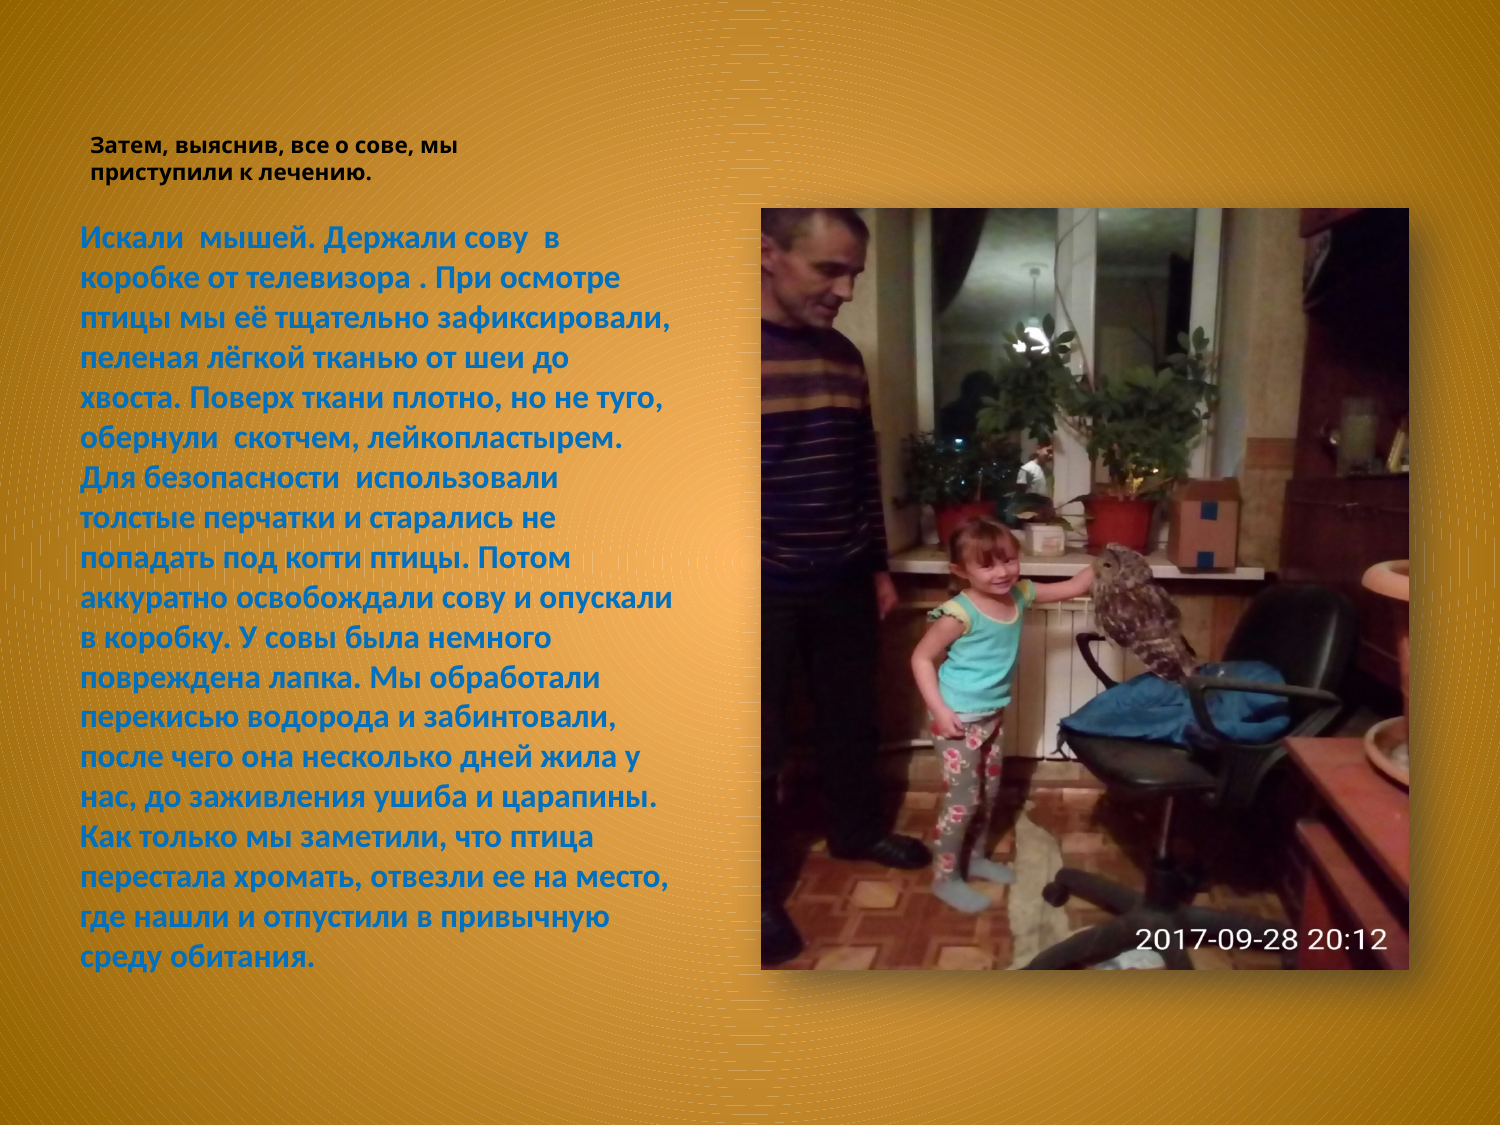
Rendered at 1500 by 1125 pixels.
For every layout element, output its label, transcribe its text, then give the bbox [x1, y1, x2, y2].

title Затем, выяснив, все о сове, мы приступили к лечению. [75, 42, 569, 208]
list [761, 207, 1409, 970]
list Искали мышей. Держали сову в коробке от телевизора . При осмотре птицы мы её тщательно зафиксировали, пеленая лёгкой тканью от шеи до хвоста. Поверх ткани плотно, но не туго, обернули скотчем, лейкопластырем. Для безопасности использовали толстые перчатки и старались не попадать под когти птицы. Потом аккуратно освобождали сову и опускали в коробку. У совы была немного повреждена лапка. Мы обработали перекисью водорода и забинтовали, после чего она несколько дней жила у нас, до заживления ушиба и царапины. Как только мы заметили, что птица перестала хромать, отвезли ее на место, где нашли и отпустили в привычную среду обитания. [64, 208, 691, 1071]
